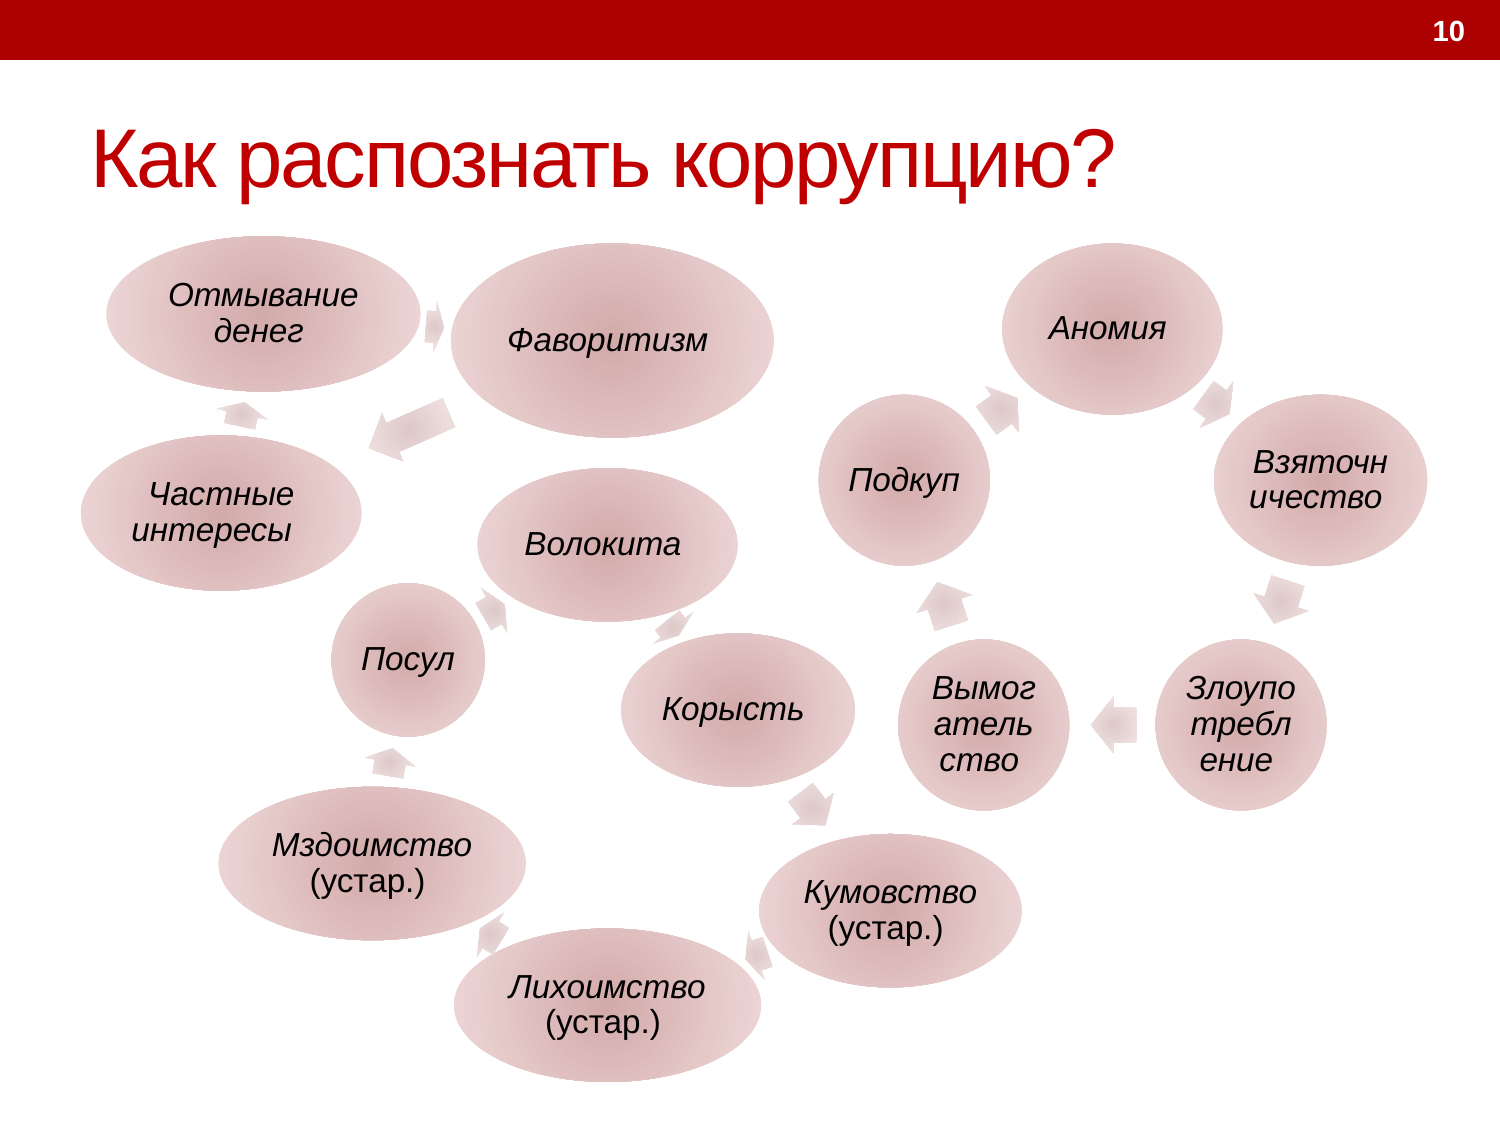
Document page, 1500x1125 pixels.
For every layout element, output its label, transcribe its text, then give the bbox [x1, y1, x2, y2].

slide_number 10 [1305, 3, 1481, 57]
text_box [170, 467, 1022, 1083]
title Как распознать коррупцию? [75, 87, 1424, 220]
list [820, 243, 1426, 811]
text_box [80, 243, 774, 601]
